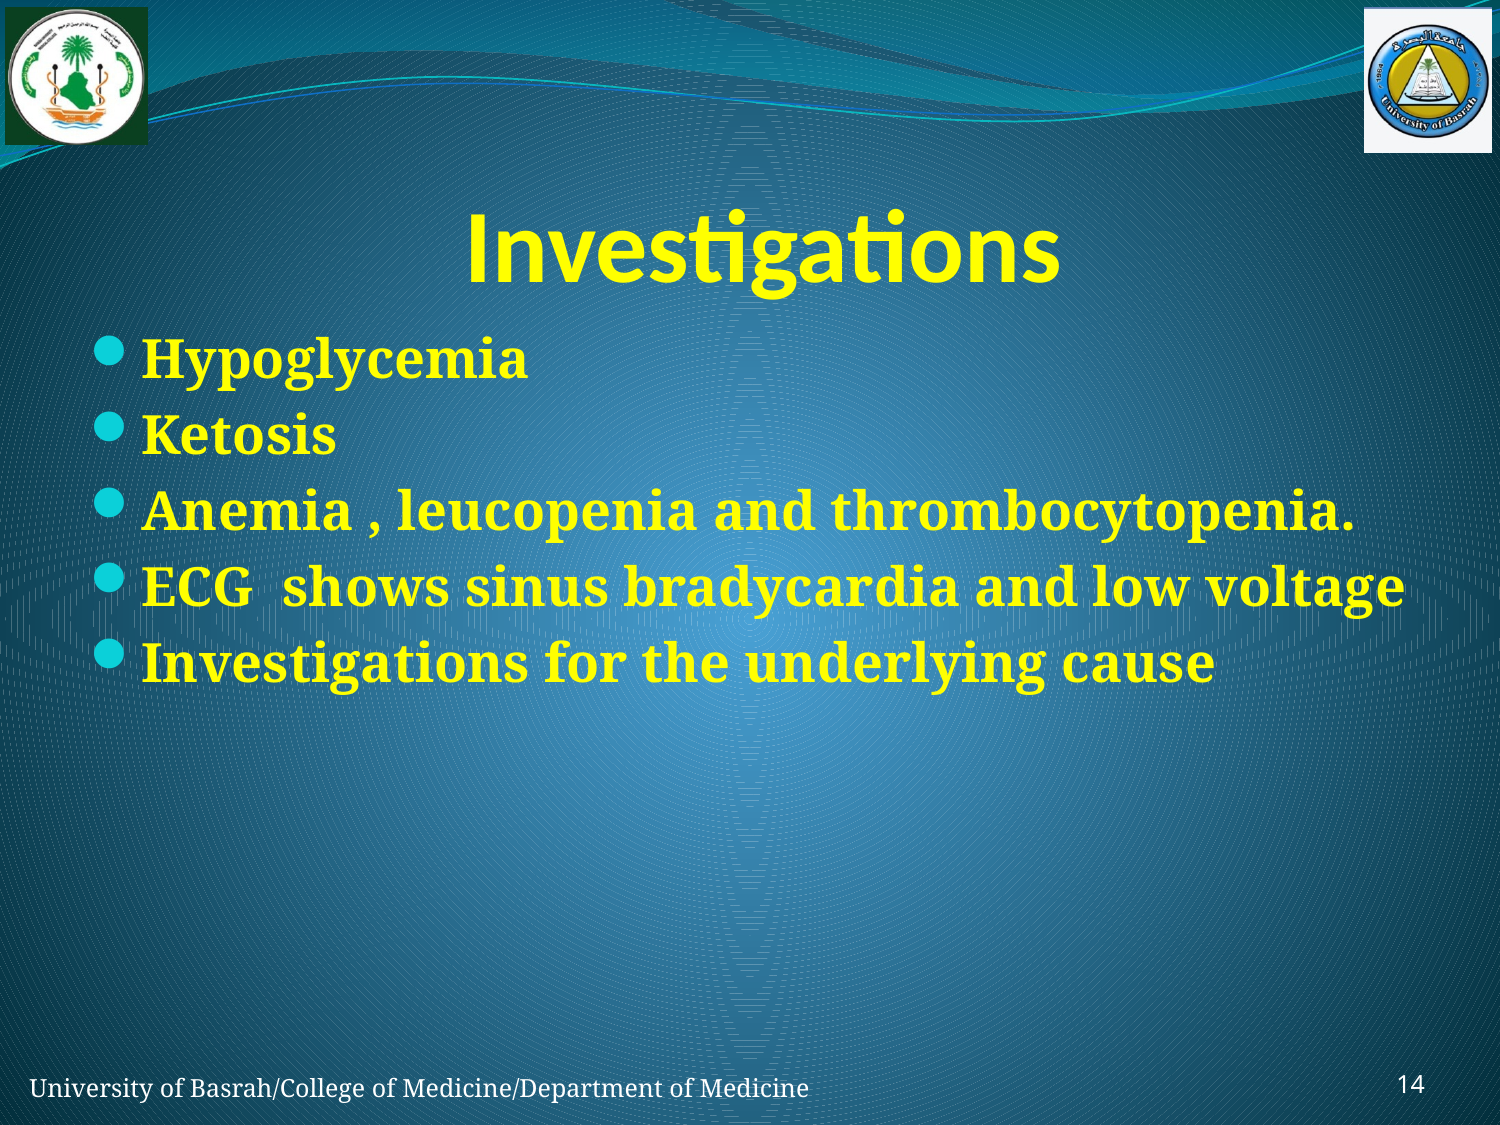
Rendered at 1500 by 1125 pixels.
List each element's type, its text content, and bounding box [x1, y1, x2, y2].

picture [1364, 7, 1492, 153]
title Investigations [75, 115, 1425, 303]
list Hypoglycemia Ketosis Anemia , leucopenia and thrombocytopenia. ECG shows sinus bradycardia and low voltage Investigations for the underlying cause [75, 317, 1425, 1038]
slide_number 14 [1299, 1042, 1425, 1103]
picture [5, 8, 148, 145]
footer University of Basrah/College of Medicine/Department of Medicine [29, 1035, 988, 1103]
